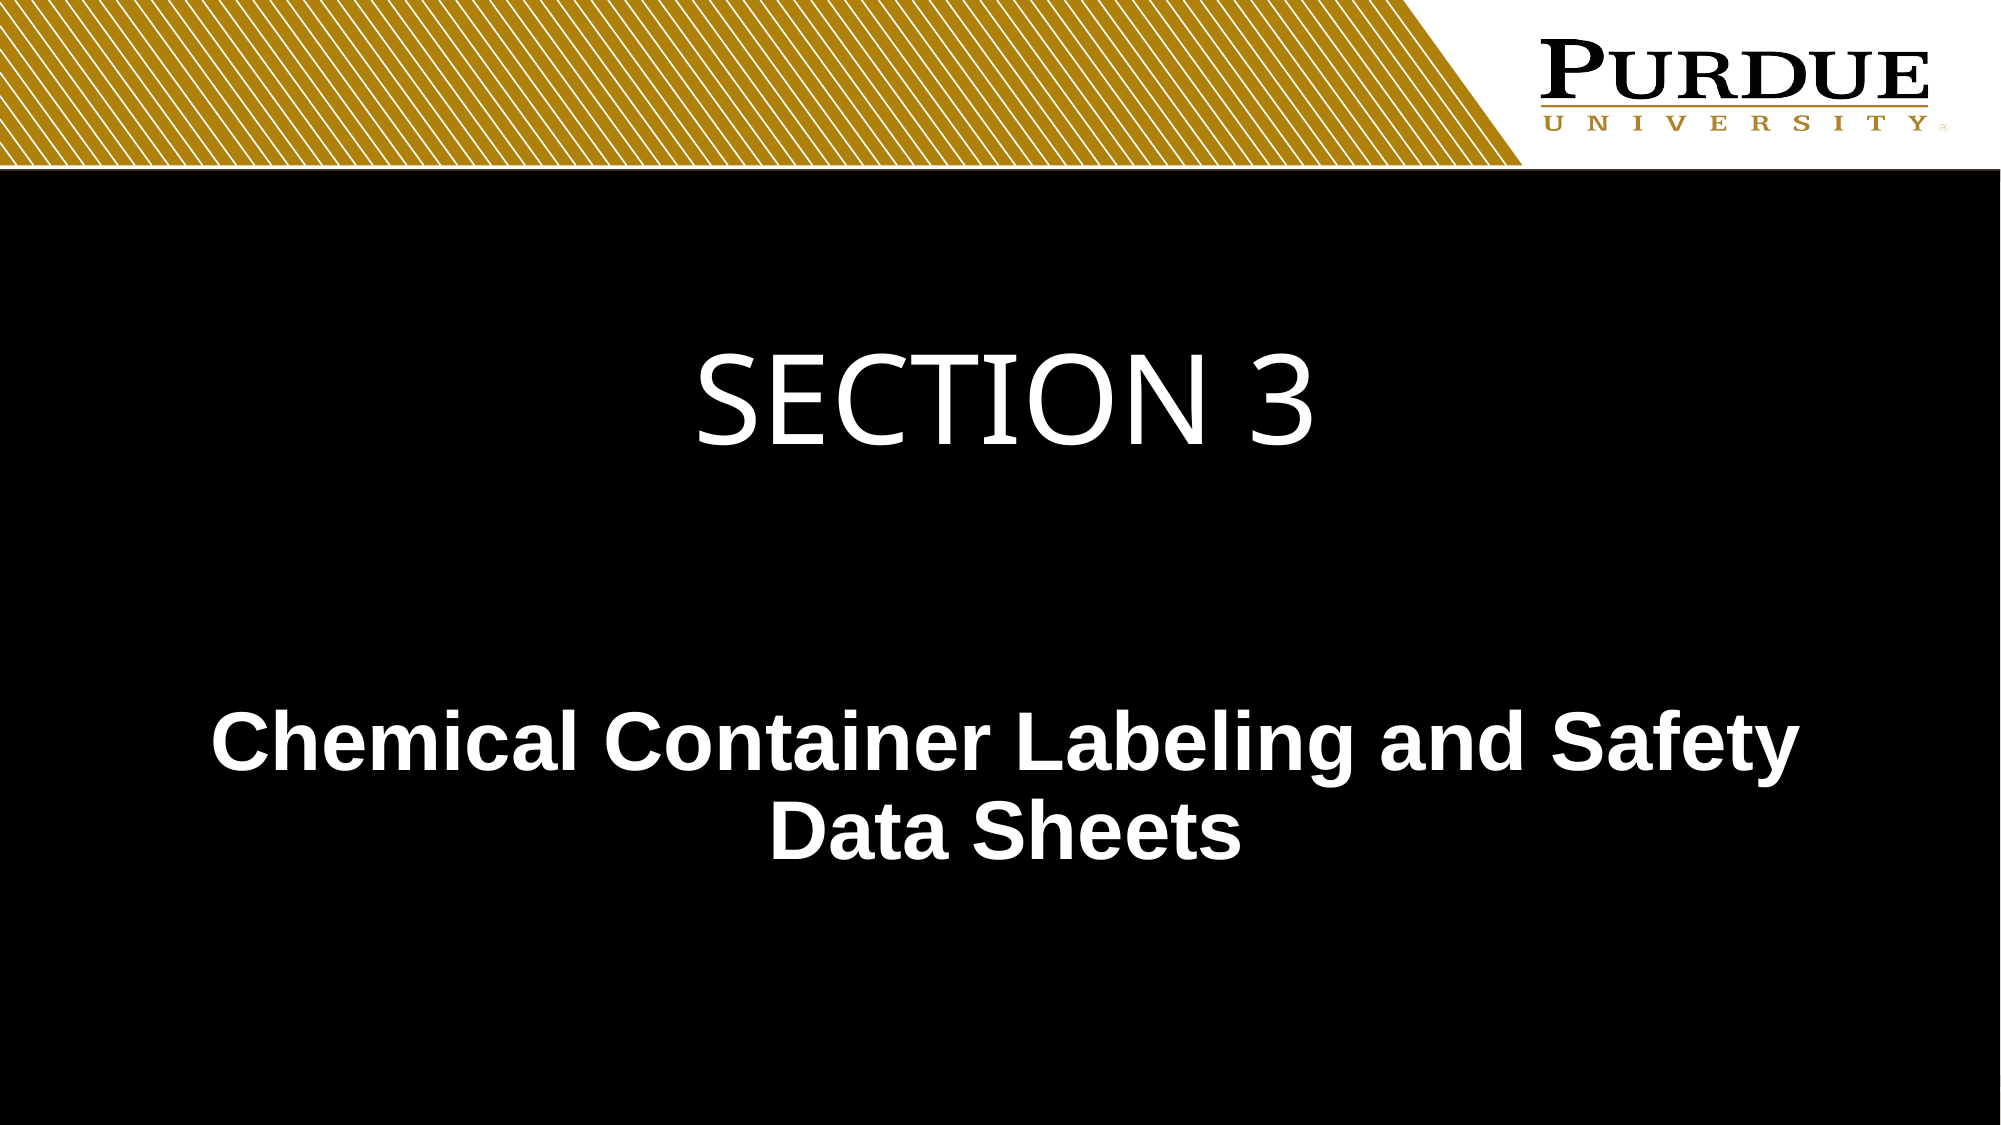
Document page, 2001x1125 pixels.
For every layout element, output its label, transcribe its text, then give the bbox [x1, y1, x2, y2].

title Section 3 [150, 233, 1863, 576]
picture [1540, 39, 1948, 131]
subtitle Chemical Container Labeling and Safety Data Sheets [150, 590, 1863, 985]
